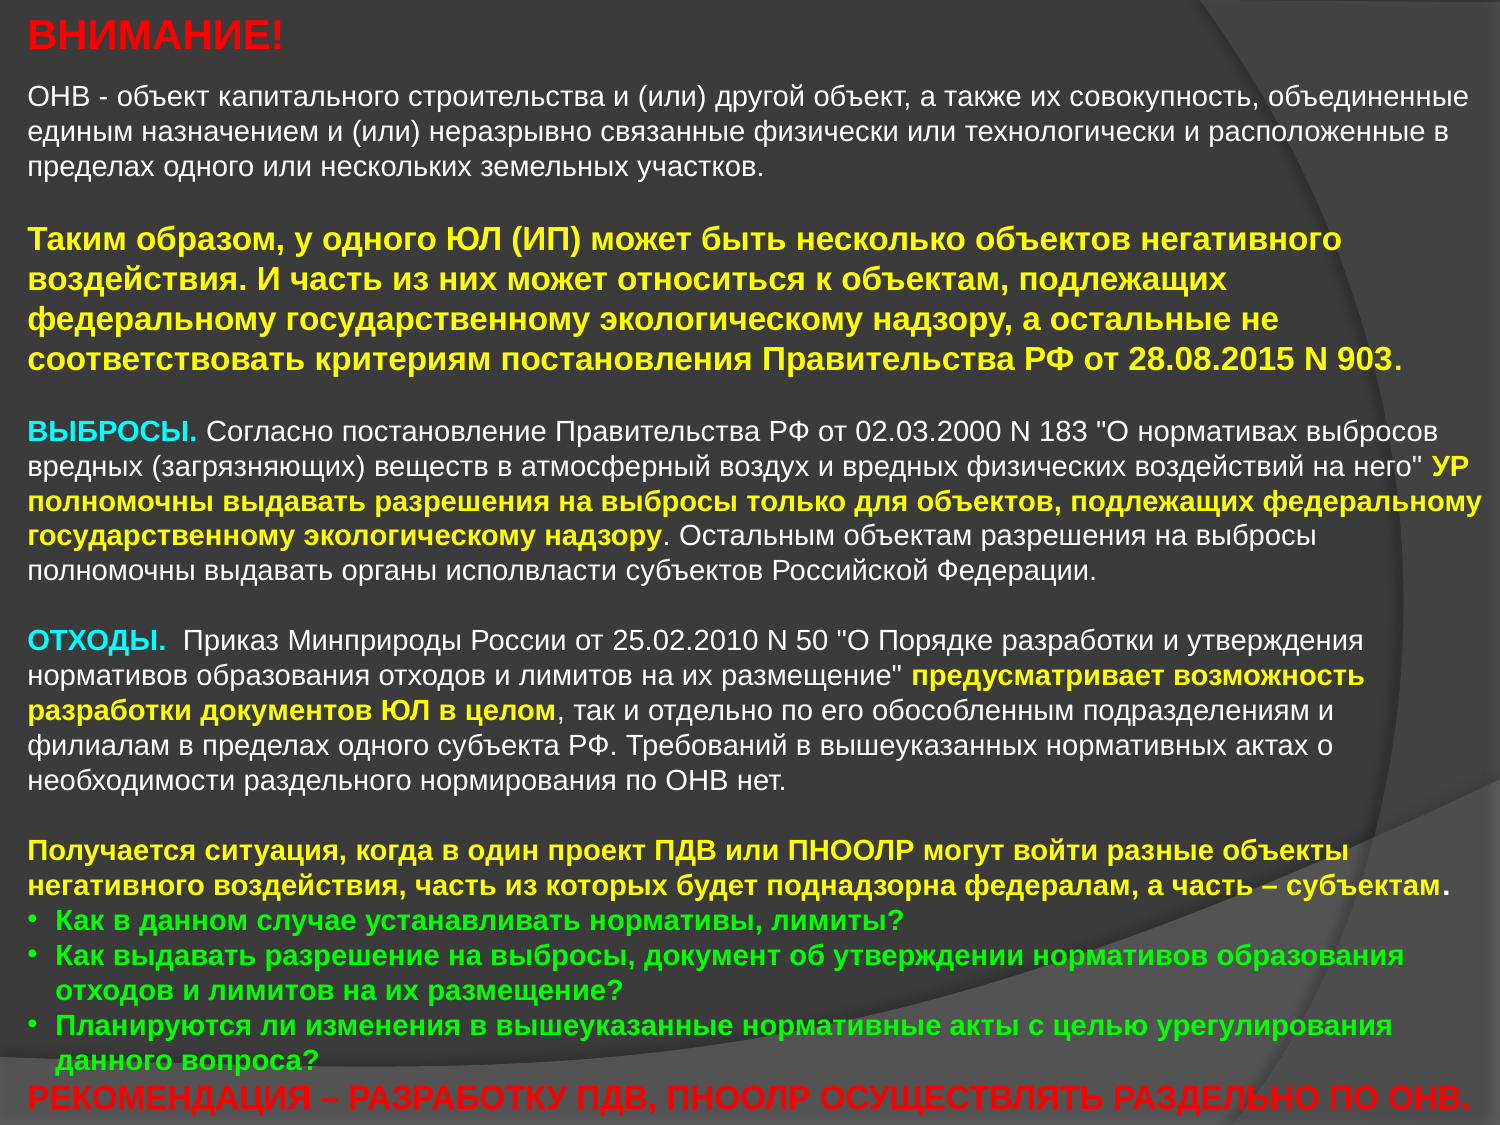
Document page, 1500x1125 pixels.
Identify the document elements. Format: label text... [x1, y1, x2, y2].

text_box ВНИМАНИЕ! ОНВ - объект капитального строительства и (или) другой объект, а также их совокупность, объединенные единым назначением и (или) неразрывно связанные физически или технологически и расположенные в пределах одного или нескольких земельных участков. Таким образом, у одного ЮЛ (ИП) может быть несколько объектов негативного воздействия. И часть из них может относиться к объектам, подлежащих федеральному государственному экологическому надзору, а остальные не соответствовать критериям постановления Правительства РФ от 28.08.2015 N 903. ВЫБРОСЫ. Согласно постановление Правительства РФ от 02.03.2000 N 183 "О нормативах выбросов вредных (загрязняющих) веществ в атмосферный воздух и вредных физических воздействий на него" УР полномочны выдавать разрешения на выбросы только для объектов, подлежащих федеральному государственному экологическому надзору. Остальным объектам разрешения на выбросы полномочны выдавать органы исполвласти субъектов Российской Федерации. ОТХОДЫ. Приказ Минприроды России от 25.02.2010 N 50 "О Порядке разработки и утверждения нормативов образования отходов и лимитов на их размещение" предусматривает возможность разработки документов ЮЛ в целом, так и отдельно по его обособленным подразделениям и филиалам в пределах одного субъекта РФ. Требований в вышеуказанных нормативных актах о необходимости раздельного нормирования по ОНВ нет. Получается ситуация, когда в один проект ПДВ или ПНООЛР могут войти разные объекты негативного воздействия, часть из которых будет поднадзорна федералам, а часть – субъектам. Как в данном случае устанавливать нормативы, лимиты? Как выдавать разрешение на выбросы, документ об утверждении нормативов образования отходов и лимитов на их размещение? Планируются ли изменения в вышеуказанные нормативные акты с целью урегулирования данного вопроса? РЕКОМЕНДАЦИЯ – РАЗРАБОТКУ ПДВ, ПНООЛР ОСУЩЕСТВЛЯТЬ РАЗДЕЛЬНО ПО ОНВ. [12, 0, 1500, 1124]
